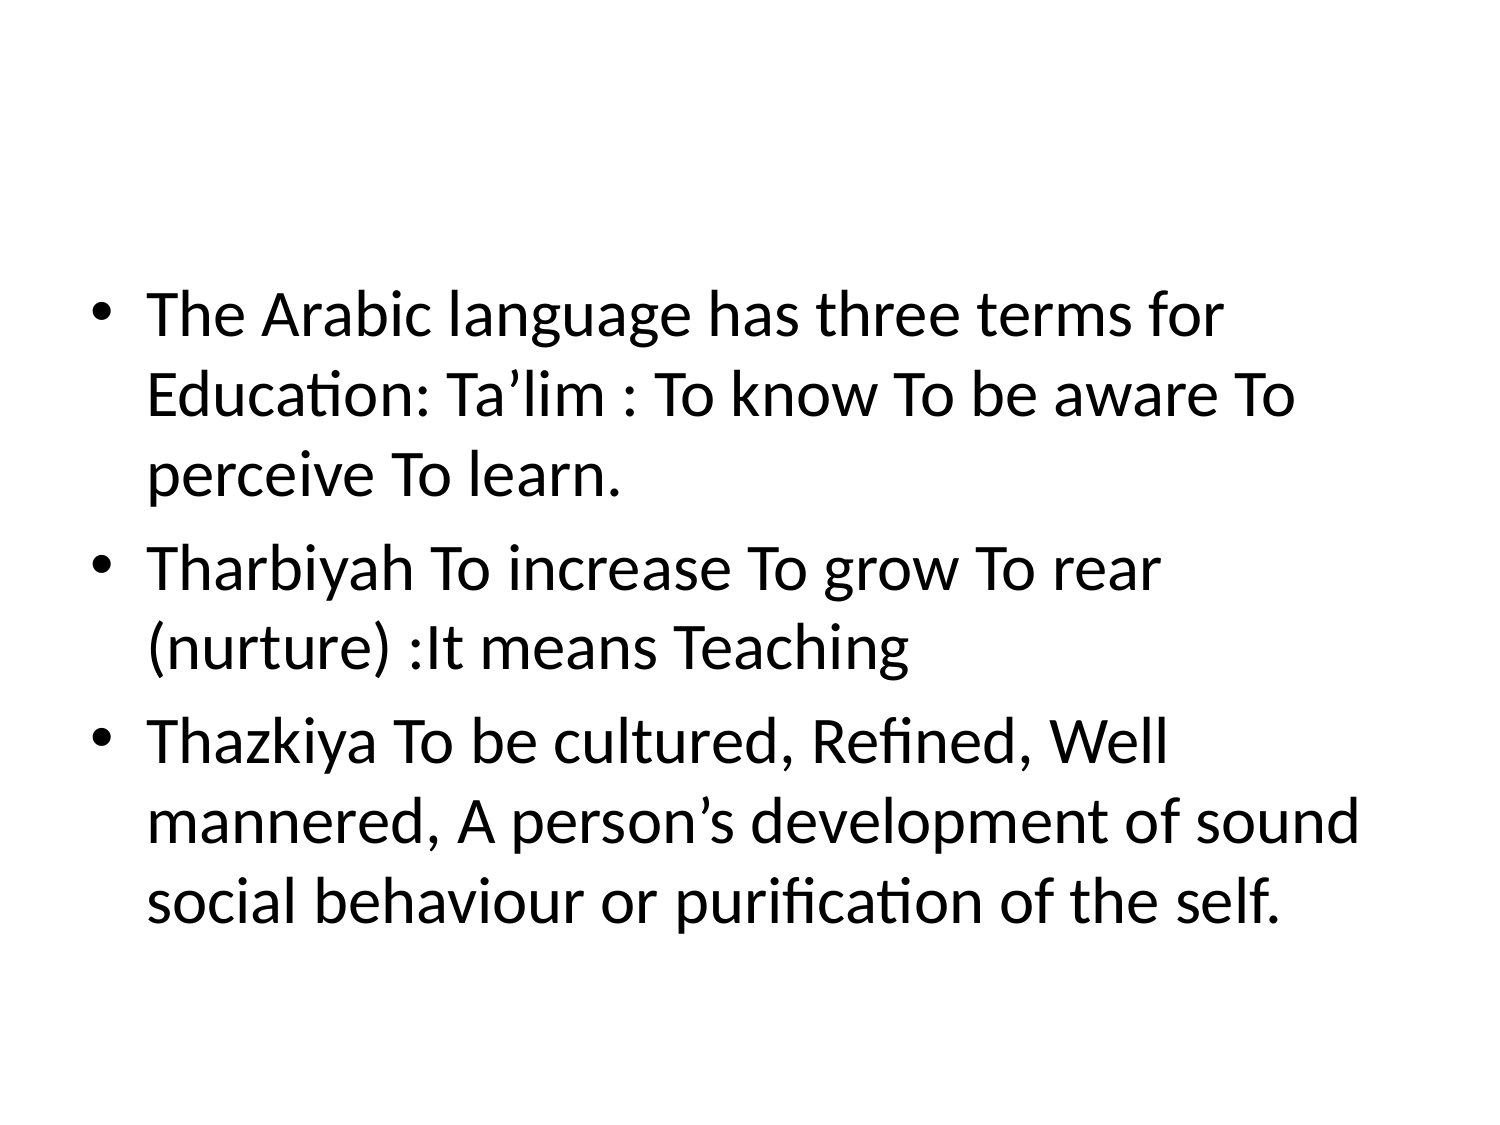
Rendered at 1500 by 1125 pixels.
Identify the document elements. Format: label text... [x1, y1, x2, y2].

list The Arabic language has three terms for Education: Ta’lim : To know To be aware To perceive To learn. Tharbiyah To increase To grow To rear (nurture) :It means Teaching Thazkiya To be cultured, Refined, Well mannered, A person’s development of sound social behaviour or purification of the self. [75, 262, 1425, 1005]
